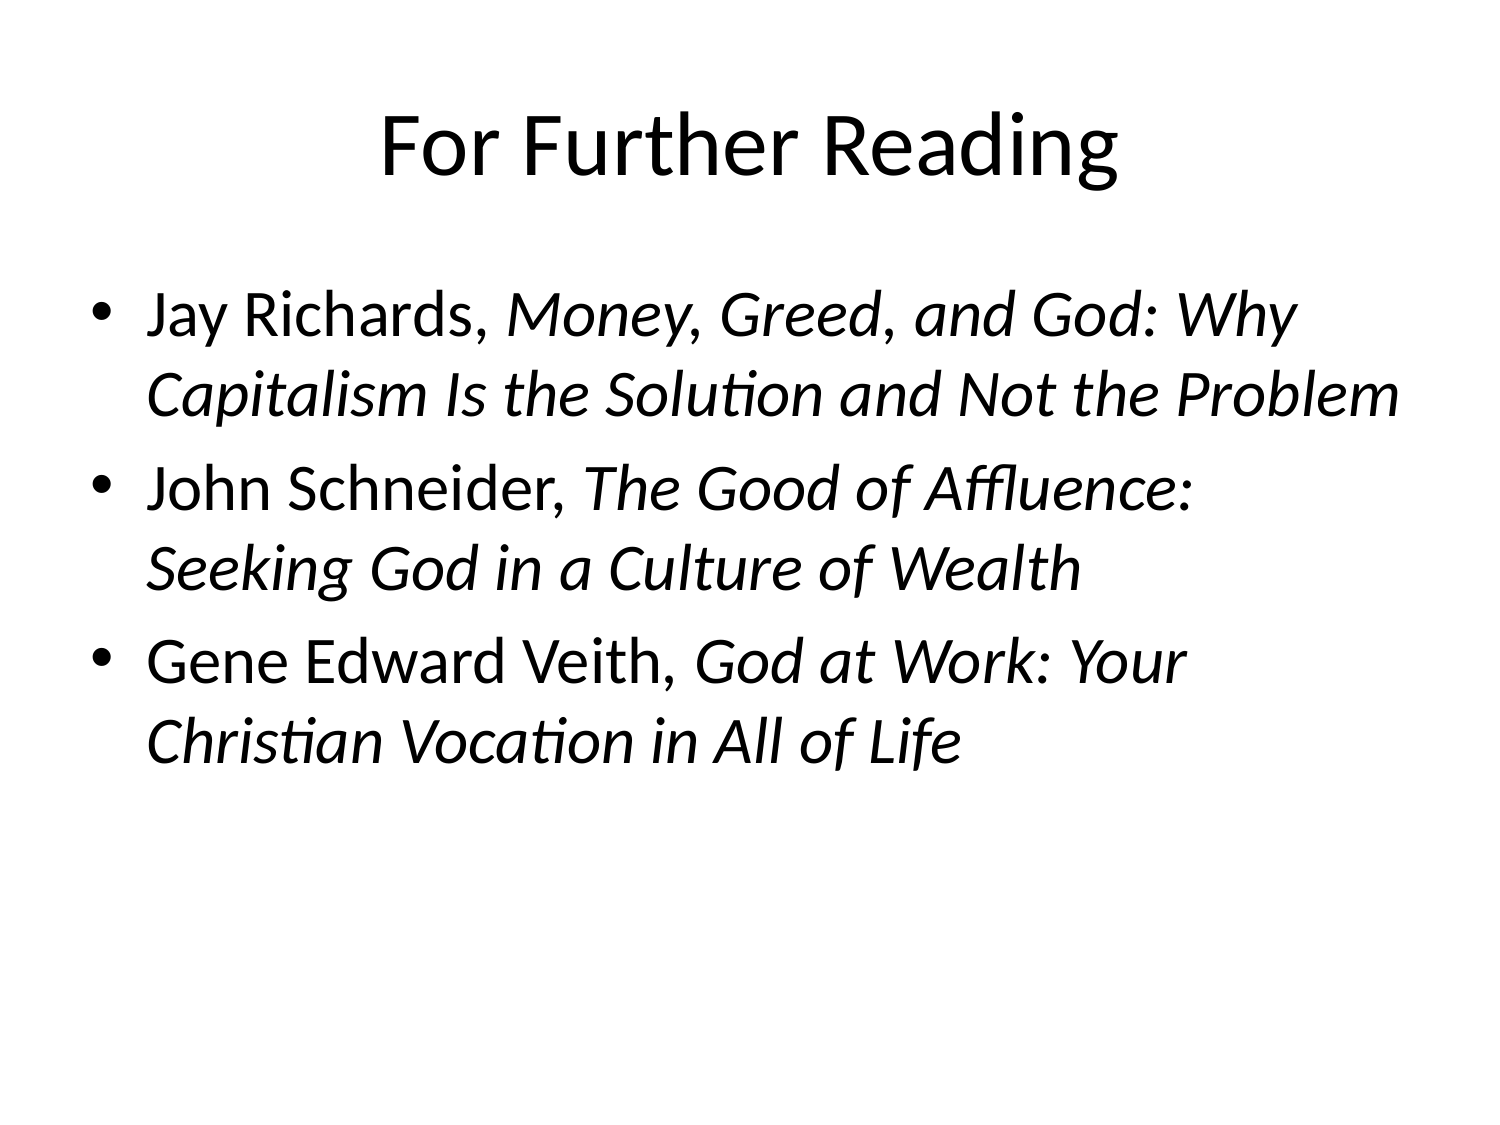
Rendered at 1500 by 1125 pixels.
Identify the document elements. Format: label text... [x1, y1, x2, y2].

list Jay Richards, Money, Greed, and God: Why Capitalism Is the Solution and Not the Problem John Schneider, The Good of Affluence: Seeking God in a Culture of Wealth Gene Edward Veith, God at Work: Your Christian Vocation in All of Life [75, 262, 1425, 1005]
title For Further Reading [75, 45, 1425, 233]
